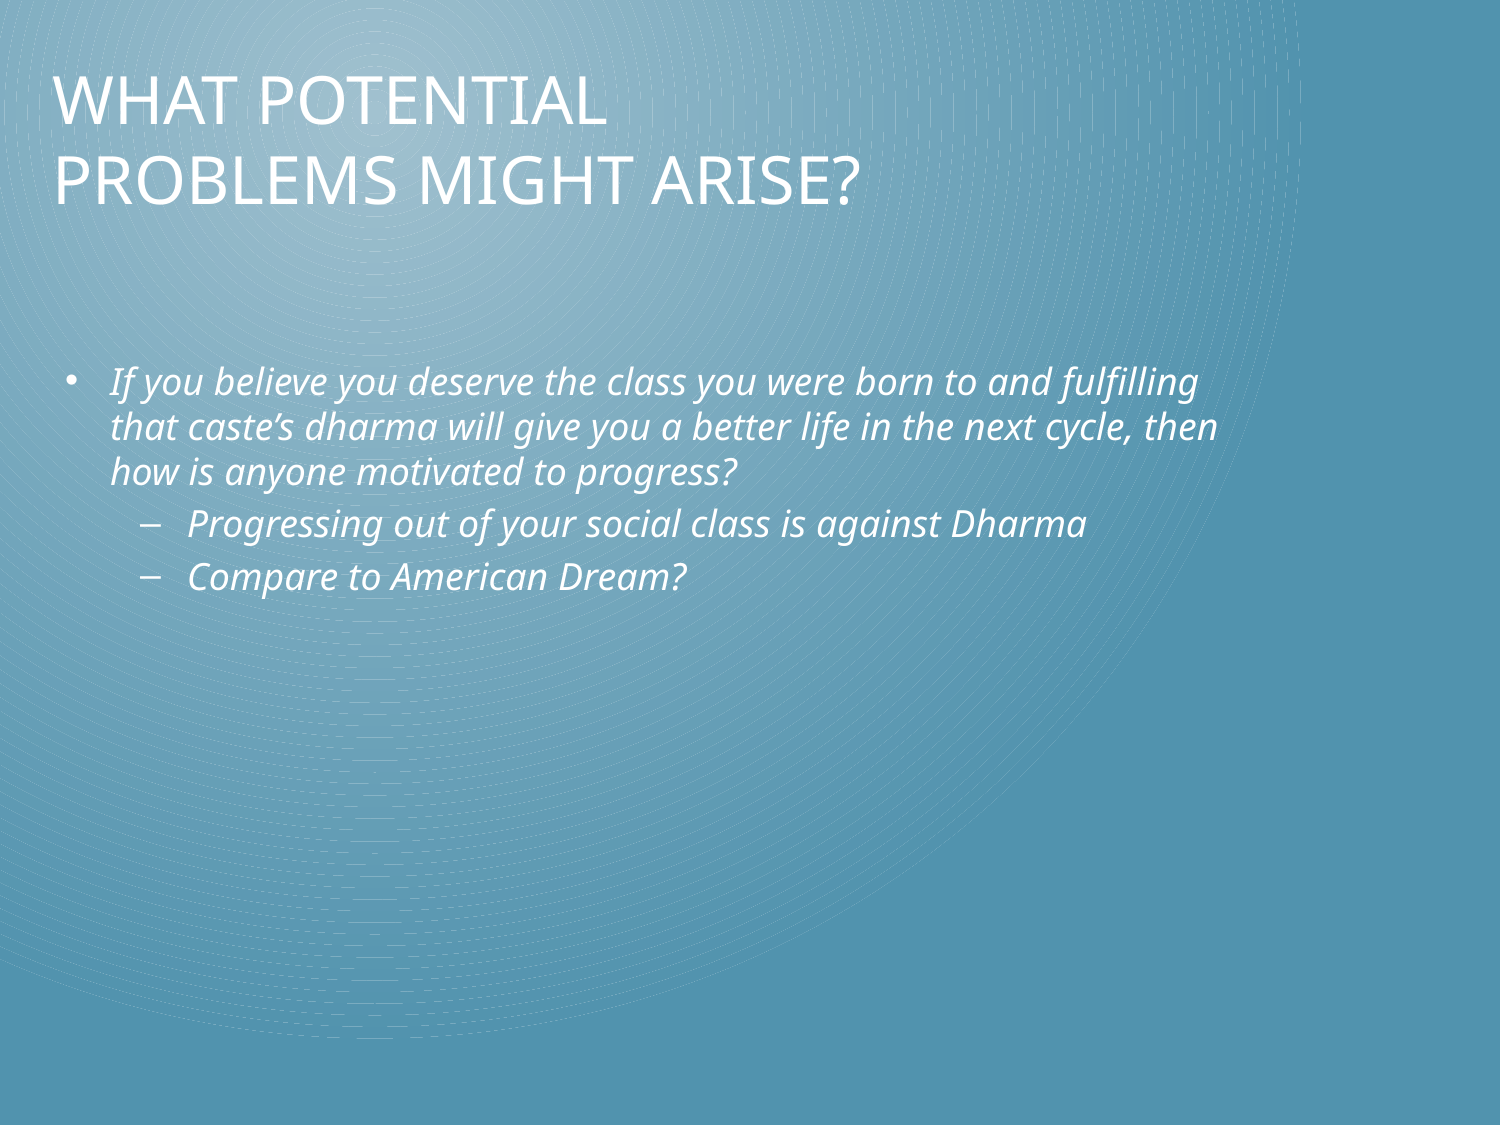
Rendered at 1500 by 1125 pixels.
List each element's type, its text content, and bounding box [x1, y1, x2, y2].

title What potential problems might arise? [37, 50, 963, 375]
list If you believe you deserve the class you were born to and fulfilling that caste’s dharma will give you a better life in the next cycle, then how is anyone motivated to progress? Progressing out of your social class is against Dharma Compare to American Dream? [50, 350, 1260, 891]
